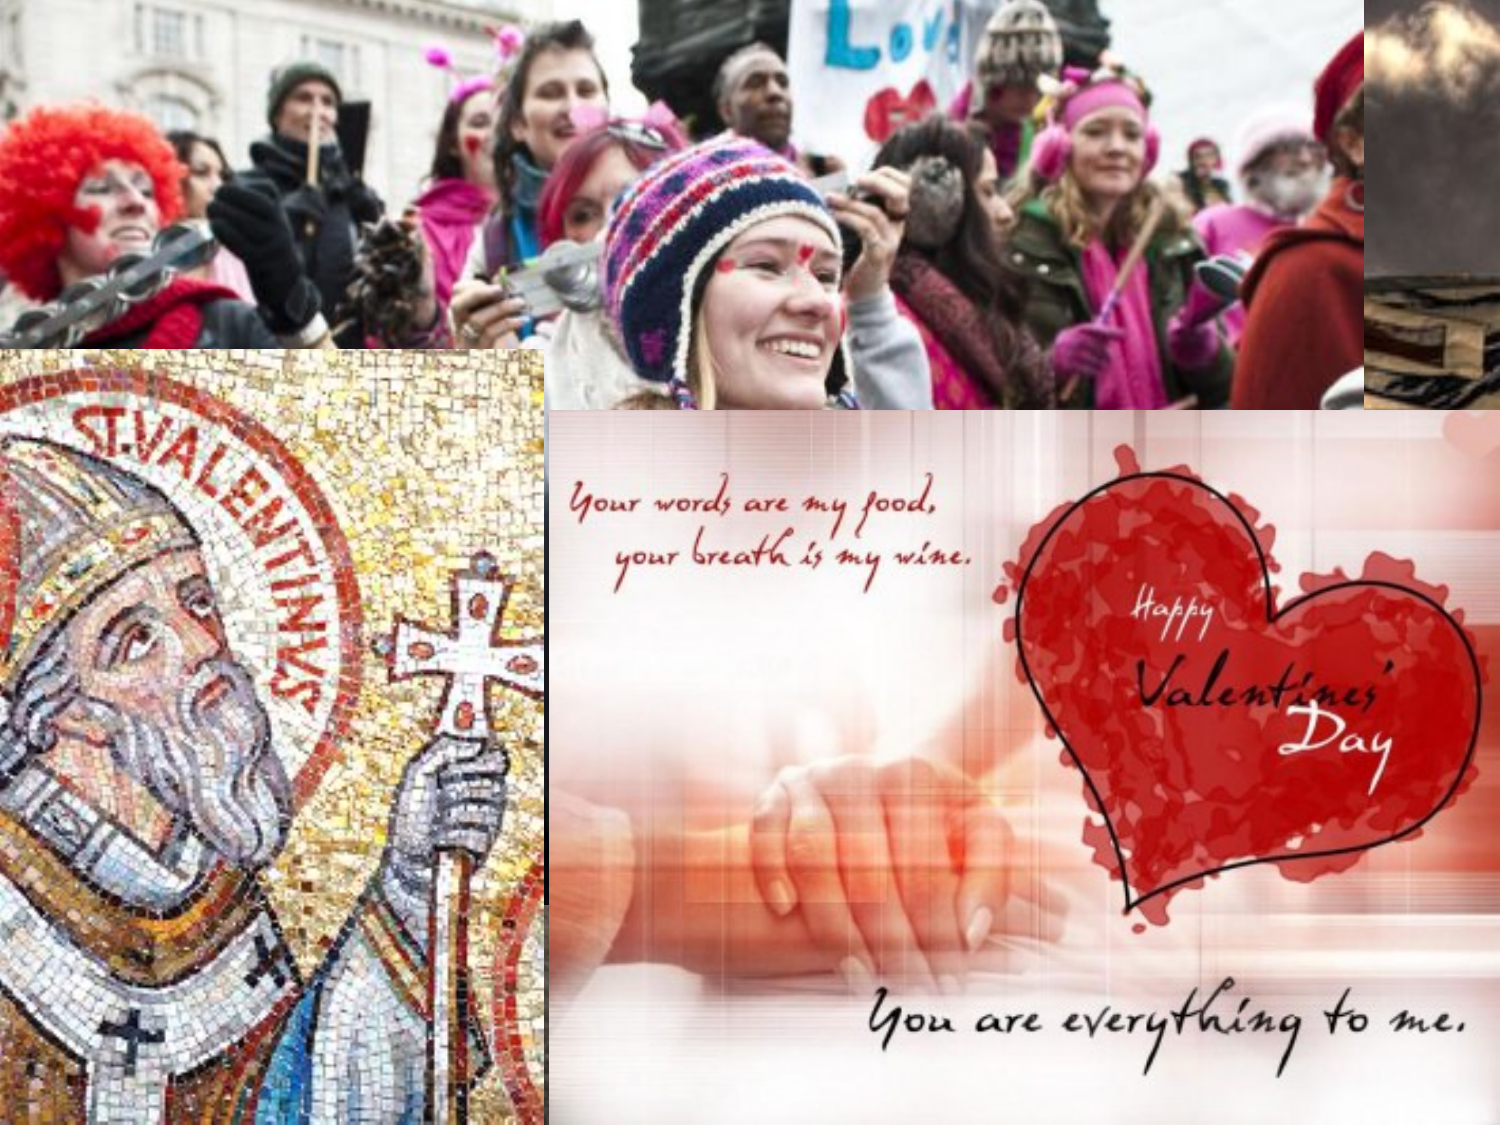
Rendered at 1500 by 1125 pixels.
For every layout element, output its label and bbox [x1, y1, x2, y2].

picture [0, 0, 1500, 1125]
list [0, 0, 1364, 409]
